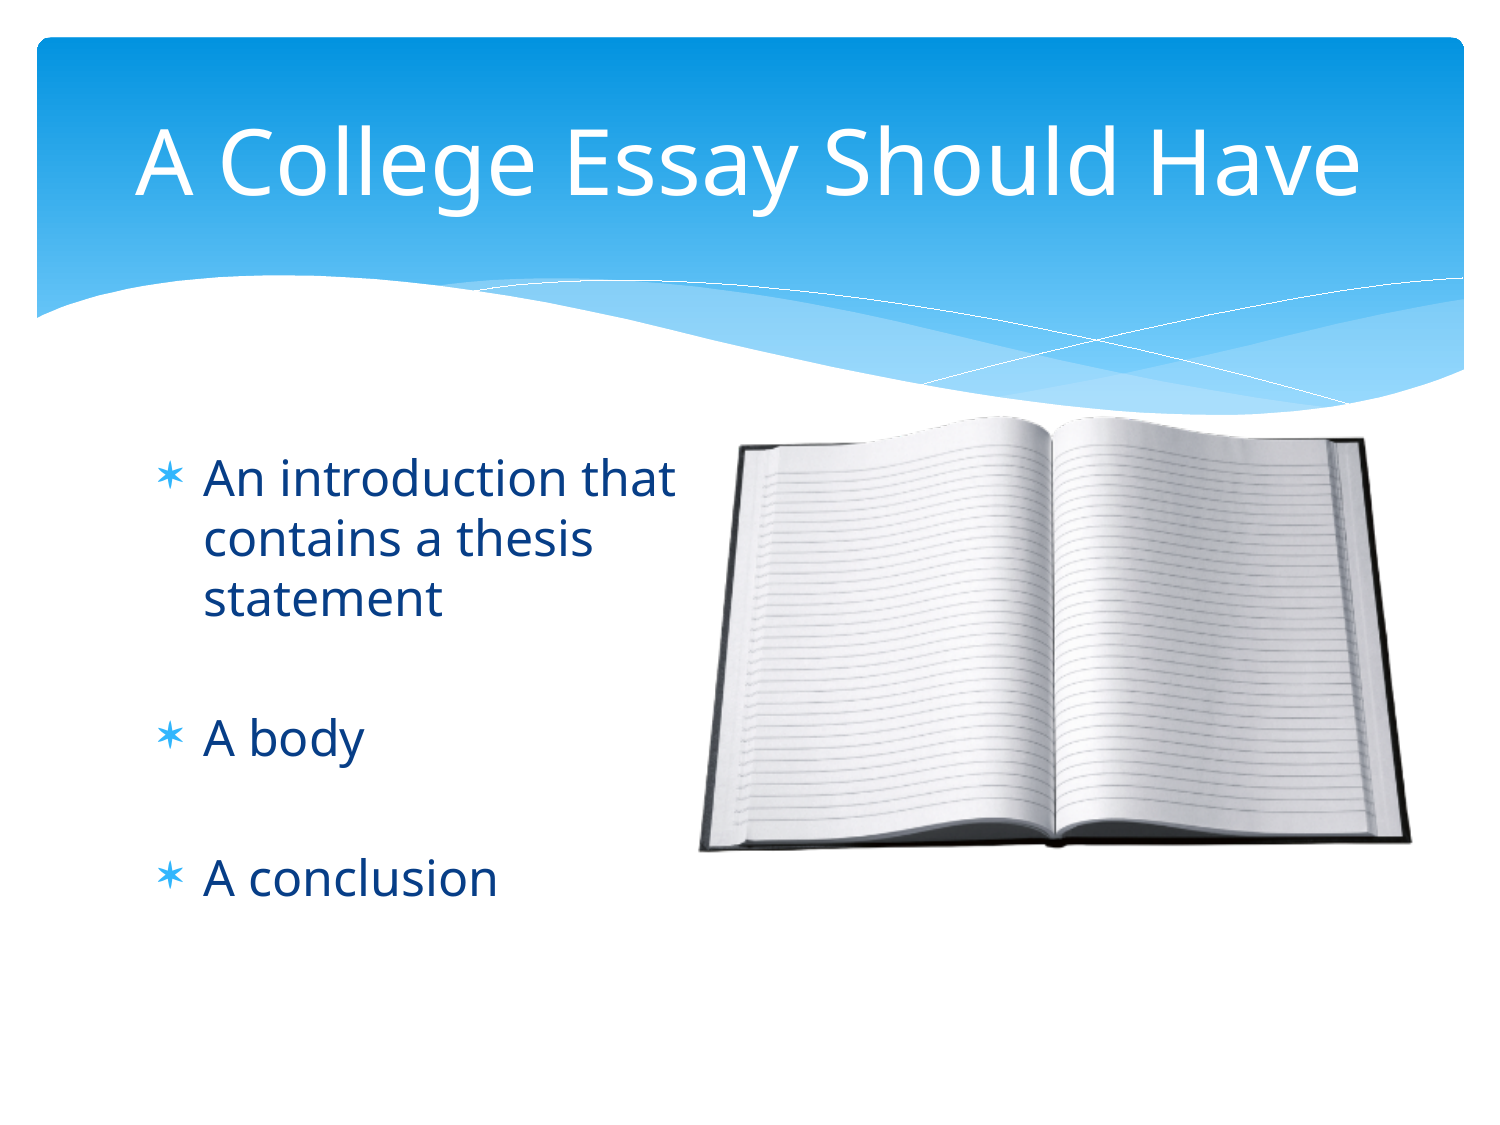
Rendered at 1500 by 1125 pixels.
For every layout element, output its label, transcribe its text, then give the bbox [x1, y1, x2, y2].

picture [686, 404, 1426, 865]
title A College Essay Should Have [75, 55, 1425, 261]
list An introduction that contains a thesis statement A body A conclusion [143, 438, 710, 1005]
